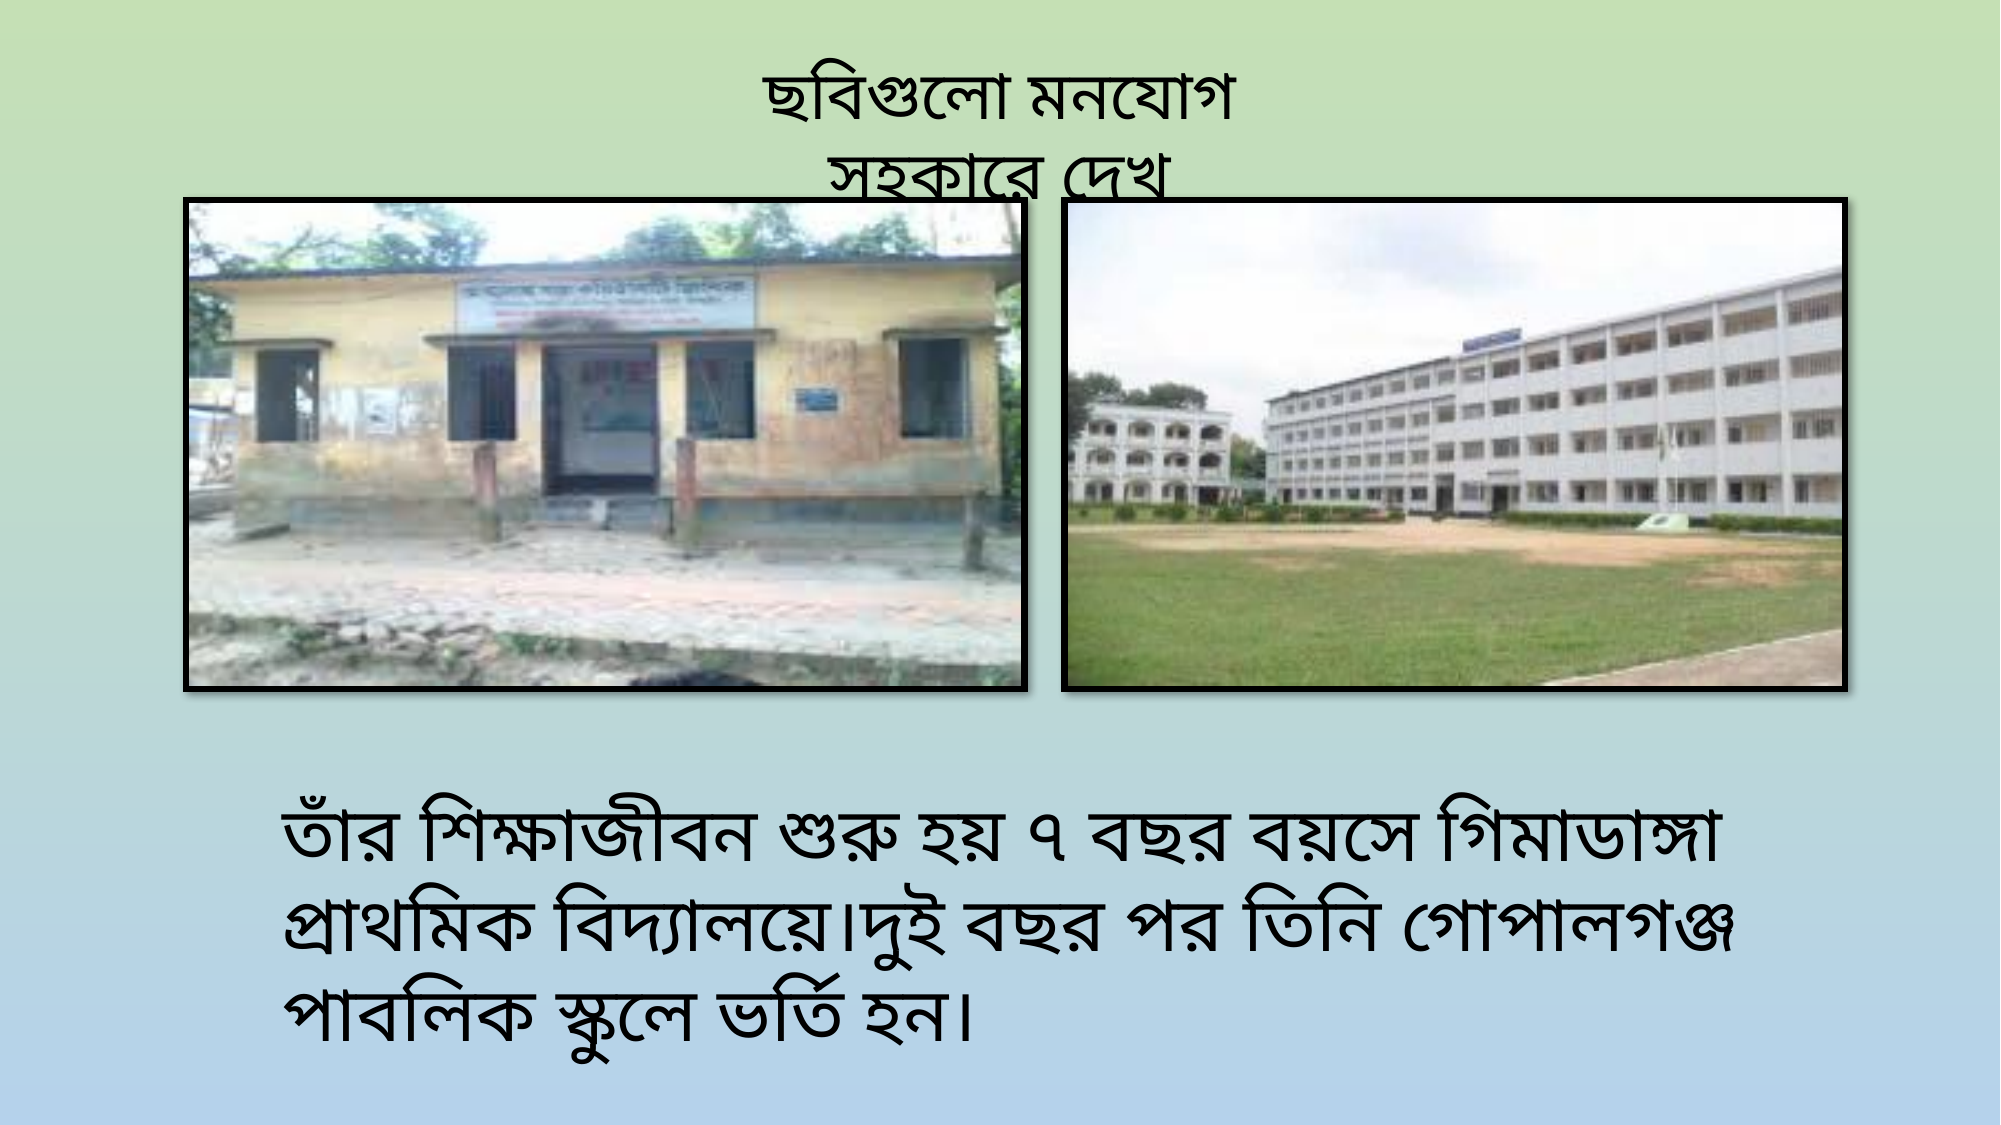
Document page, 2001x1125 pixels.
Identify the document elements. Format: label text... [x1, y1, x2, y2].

text_box তাঁর শিক্ষাজীবন শুরু হয় ৭ বছর বয়সে গিমাডাঙ্গা প্রাথমিক বিদ্যালয়ে।দুই বছর পর তিনি গোপালগঞ্জ পাবলিক স্কুলে ভর্তি হন। [267, 778, 1868, 1064]
picture [188, 202, 1022, 686]
picture [1067, 202, 1842, 686]
text_box ছবিগুলো মনযোগ সহকারে দেখ [665, 45, 1335, 221]
